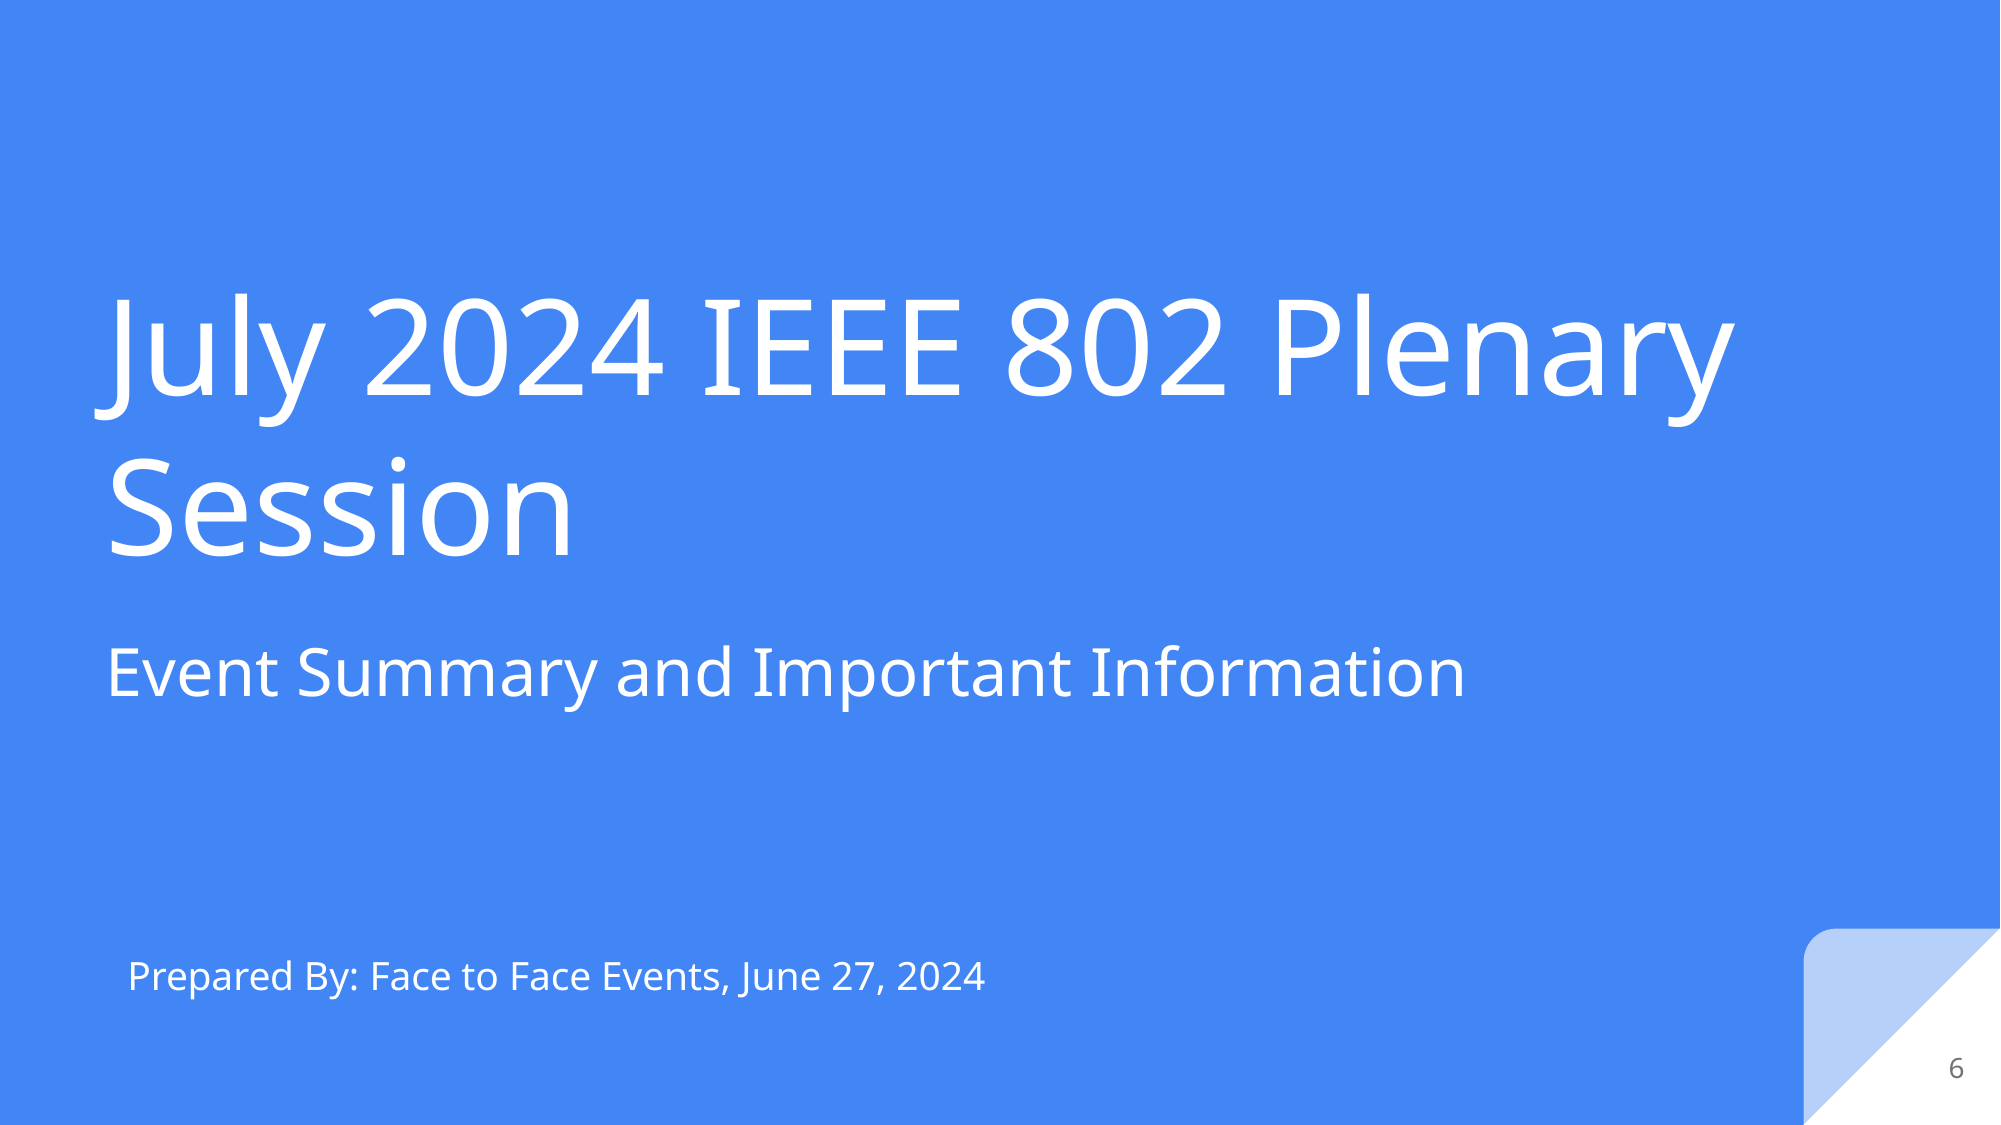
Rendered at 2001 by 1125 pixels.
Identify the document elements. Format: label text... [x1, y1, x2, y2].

title July 2024 IEEE 802 Plenary Session [85, 397, 1884, 603]
slide_number 6 [1864, 1027, 1985, 1114]
text_box Prepared By: Face to Face Events, June 27, 2024 [107, 931, 1481, 1019]
subtitle Event Summary and Important Information [85, 610, 1884, 705]
